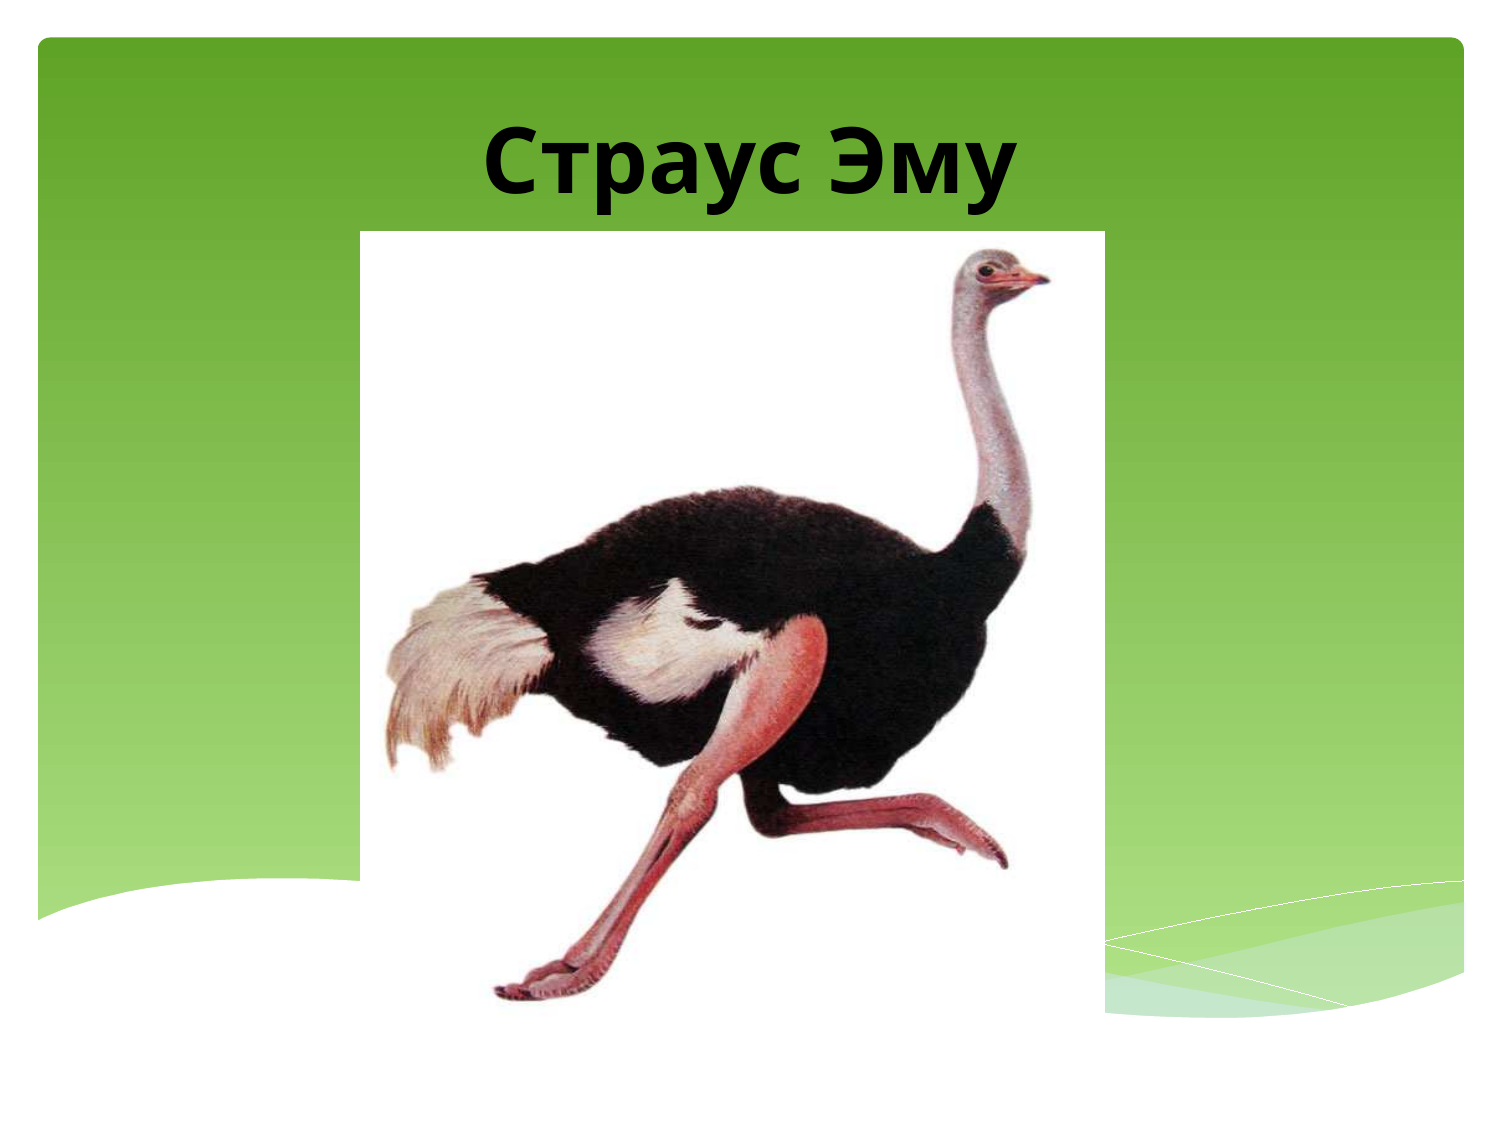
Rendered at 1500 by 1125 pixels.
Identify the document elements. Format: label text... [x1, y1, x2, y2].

picture [359, 231, 1105, 1059]
title Страус Эму [112, 90, 1388, 220]
